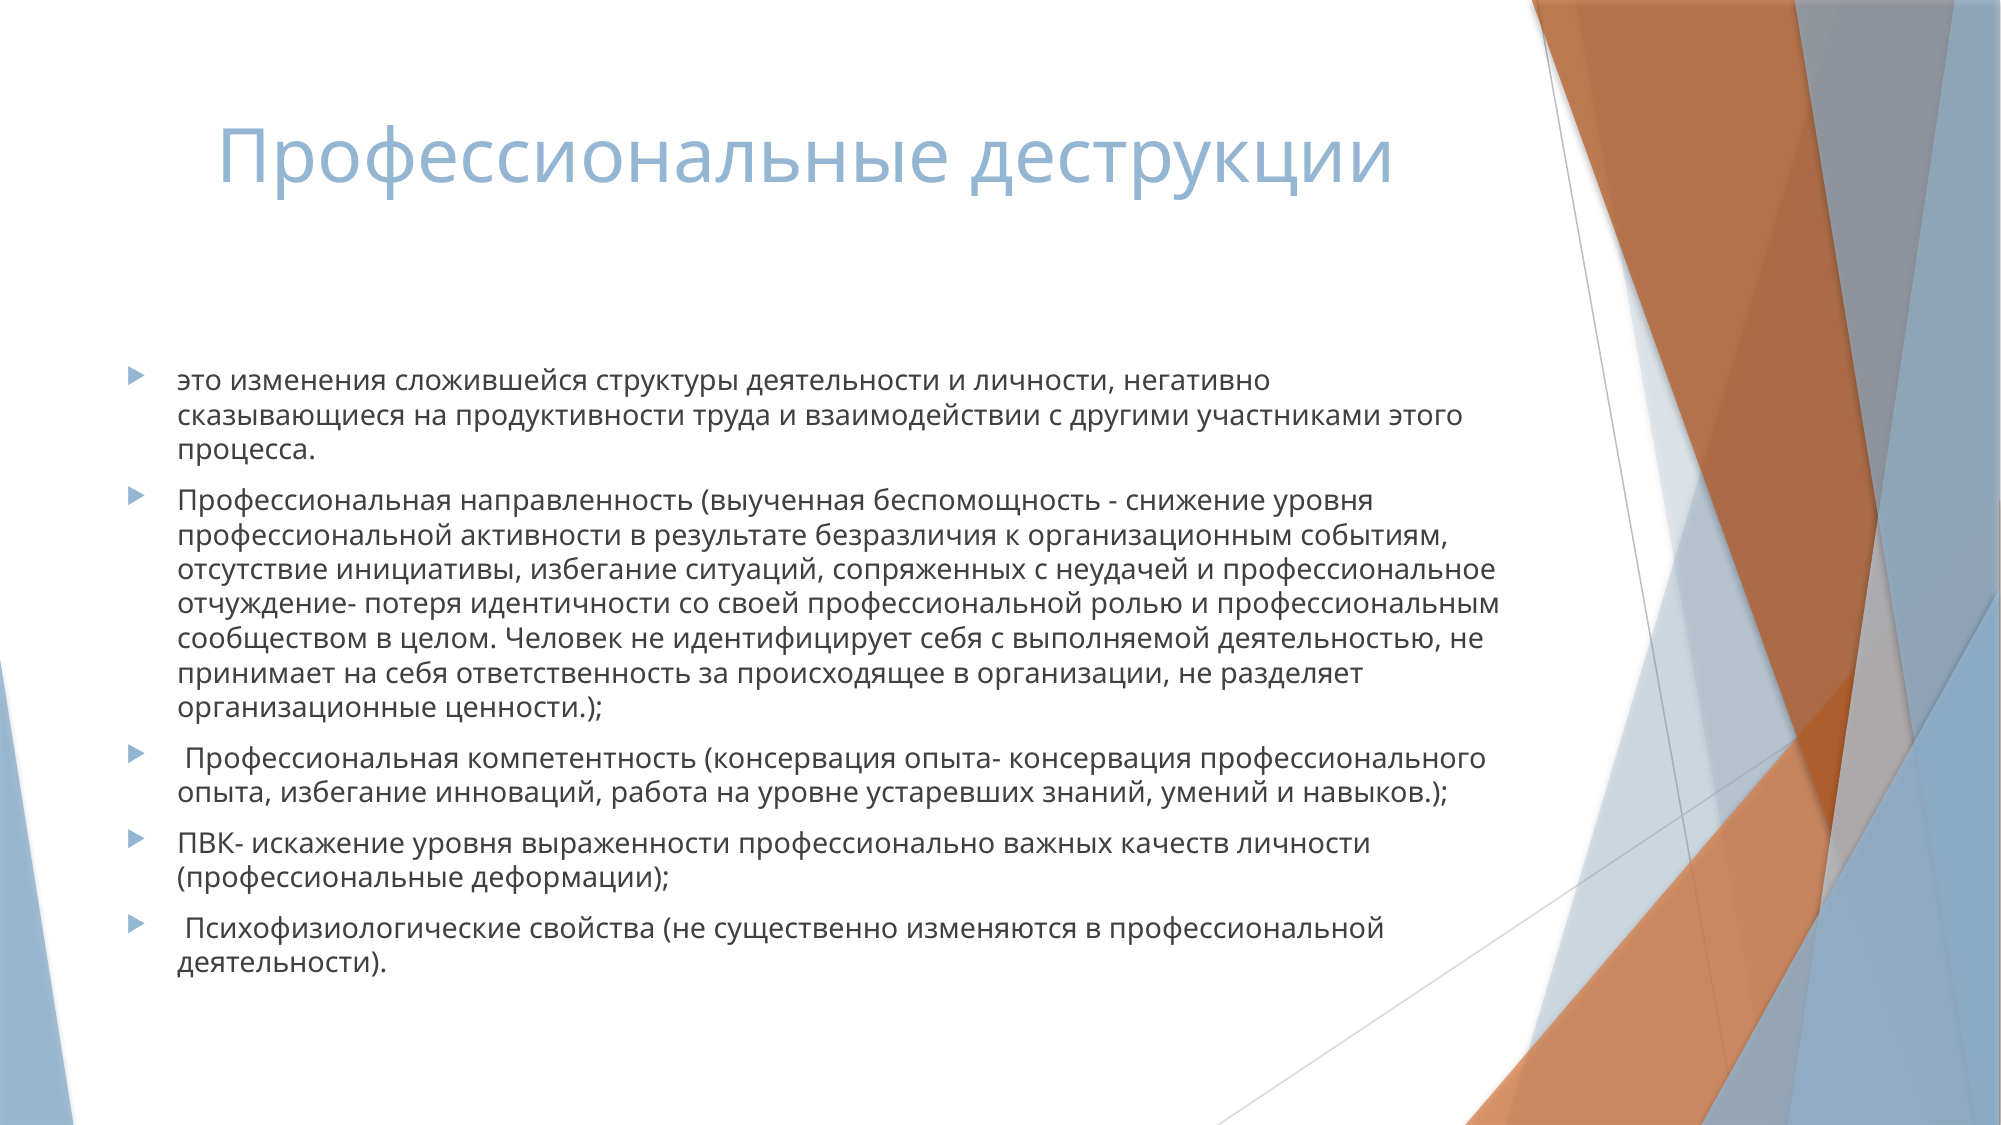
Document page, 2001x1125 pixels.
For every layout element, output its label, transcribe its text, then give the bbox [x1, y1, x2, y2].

list это изменения сложившейся структуры деятельности и личности, негативно сказывающиеся на продуктивности труда и взаимодействии с другими участниками этого процесса. Профессиональная направленность (выученная беспомощность - снижение уровня профессиональной активности в результате безразличия к организационным событиям, отсутствие инициативы, избегание ситуаций, сопряженных с неудачей и профессиональное отчуждение- потеря идентичности со своей профессиональной ролью и профессиональным сообществом в целом. Человек не идентифицирует себя с выполняемой деятельностью, не принимает на себя ответственность за происходящее в организации, не разделяет организационные ценности.); Профессиональная компетентность (консервация опыта- консервация профессионального опыта, избегание инноваций, работа на уровне устаревших знаний, умений и навыков.); ПВК- искажение уровня выраженности профессионально важных качеств личности (профессиональные деформации); Психофизиологические свойства (не существенно изменяются в профессиональной деятельности). [111, 354, 1522, 992]
title Профессиональные деструкции [111, 99, 1522, 317]
